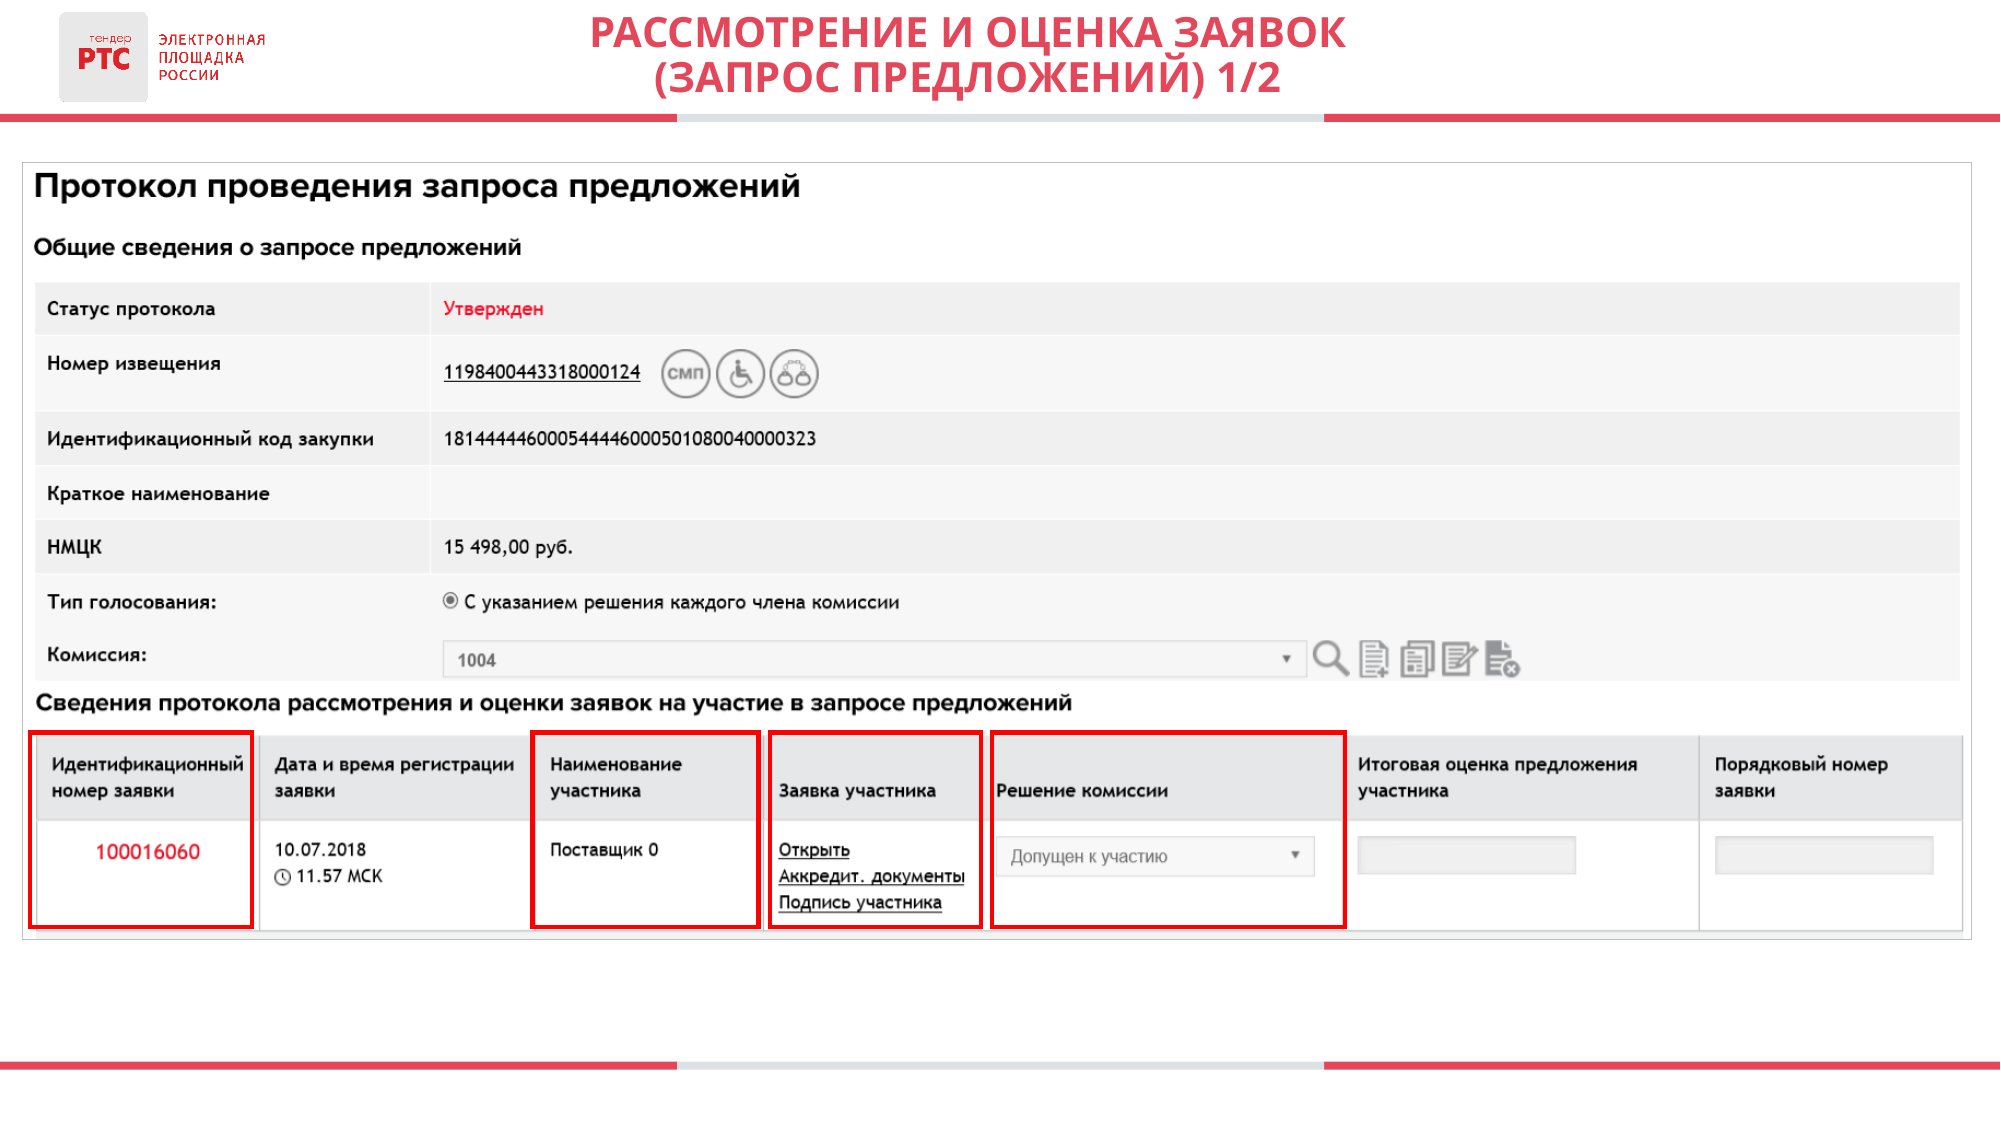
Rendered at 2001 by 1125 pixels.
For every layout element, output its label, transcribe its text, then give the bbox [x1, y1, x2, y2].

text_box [22, 162, 1972, 940]
picture [59, 12, 265, 102]
title Рассмотрение и оценка заявок (запрос предложений) 1/2 [294, 0, 1652, 114]
